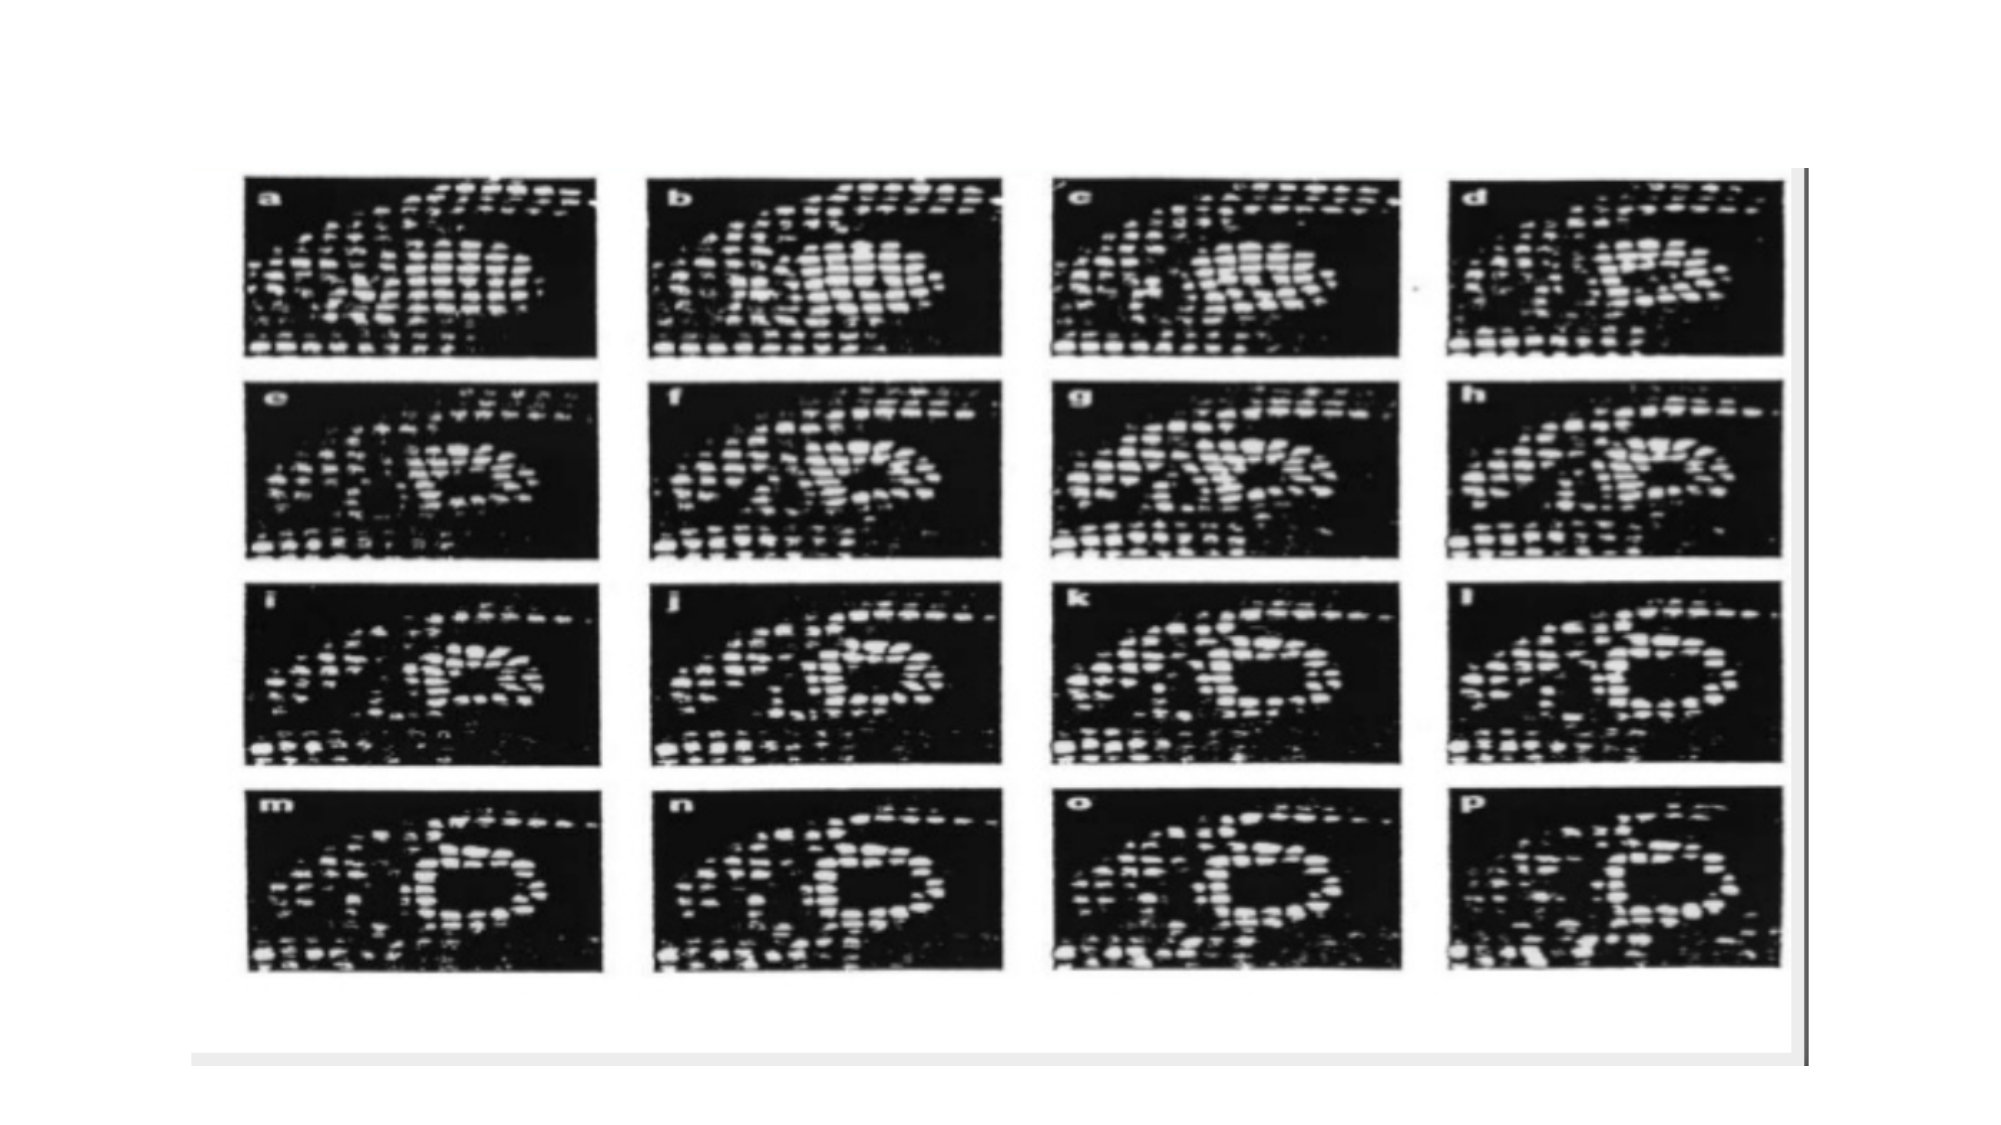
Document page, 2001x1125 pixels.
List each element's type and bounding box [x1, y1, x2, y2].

list [191, 168, 1809, 1066]
